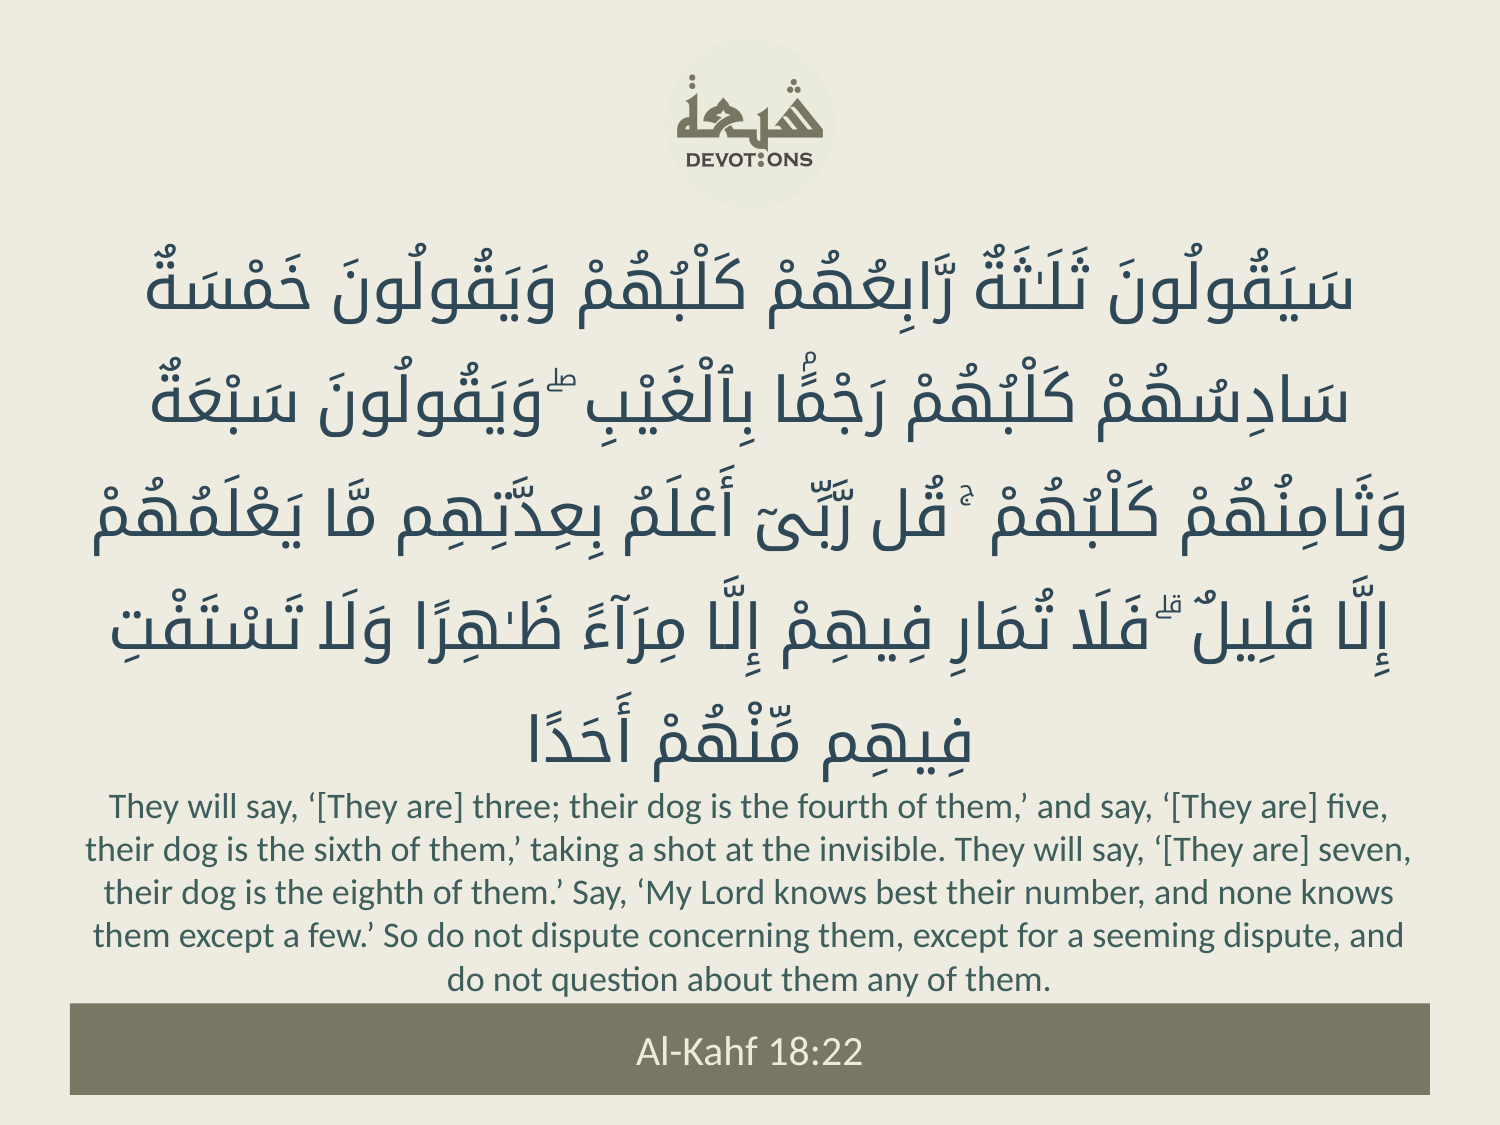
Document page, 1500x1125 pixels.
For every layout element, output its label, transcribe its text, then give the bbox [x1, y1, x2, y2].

list Al-Kahf 18:22 [69, 1003, 1430, 1095]
picture [656, 29, 844, 203]
list سَيَقُولُونَ ثَلَـٰثَةٌ رَّابِعُهُمْ كَلْبُهُمْ وَيَقُولُونَ خَمْسَةٌ سَادِسُهُمْ كَلْبُهُمْ رَجْمًۢا بِٱلْغَيْبِ ۖ وَيَقُولُونَ سَبْعَةٌ وَثَامِنُهُمْ كَلْبُهُمْ ۚ قُل رَّبِّىٓ أَعْلَمُ بِعِدَّتِهِم مَّا يَعْلَمُهُمْ إِلَّا قَلِيلٌ ۗ فَلَا تُمَارِ فِيهِمْ إِلَّا مِرَآءً ظَـٰهِرًا وَلَا تَسْتَفْتِ فِيهِم مِّنْهُمْ أَحَدًا They will say, ‘[They are] three; their dog is the fourth of them,’ and say, ‘[They are] five, their dog is the sixth of them,’ taking a shot at the invisible. They will say, ‘[They are] seven, their dog is the eighth of them.’ Say, ‘My Lord knows best their number, and none knows them except a few.’ So do not dispute concerning them, except for a seeming dispute, and do not question about them any of them. [69, 203, 1430, 1003]
